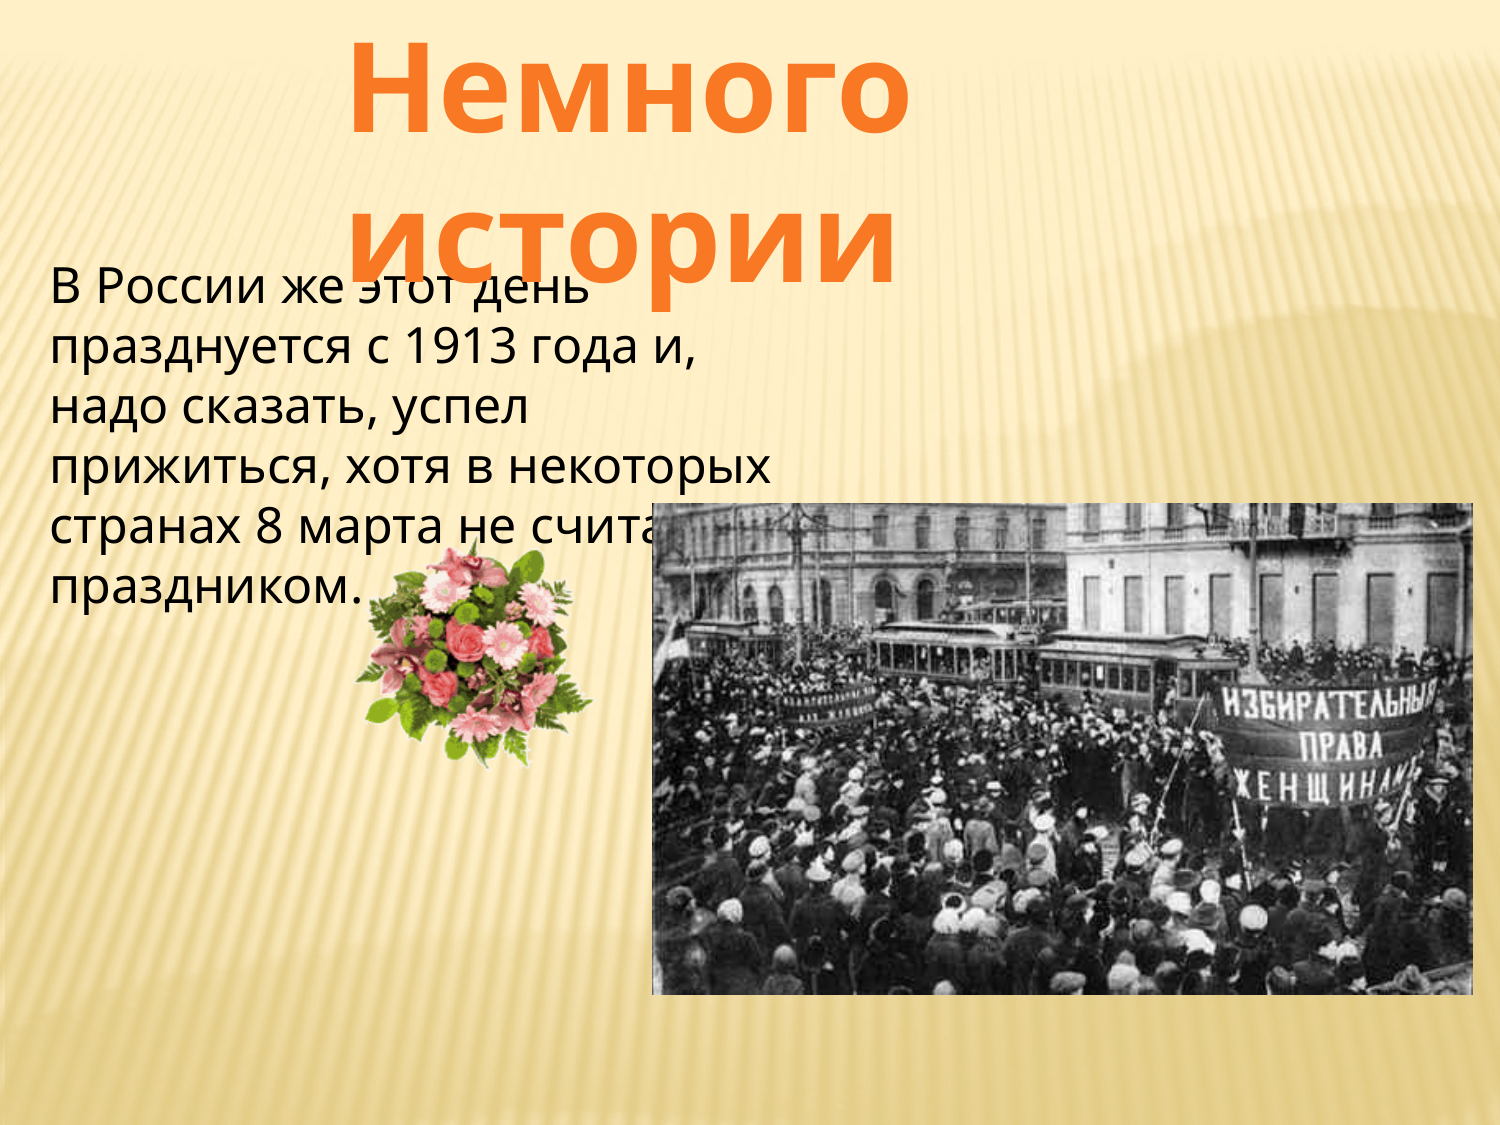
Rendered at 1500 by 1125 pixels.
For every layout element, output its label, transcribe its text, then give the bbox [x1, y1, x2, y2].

text_box Немного истории [328, 0, 1465, 315]
picture [651, 503, 1473, 995]
picture [351, 526, 598, 772]
text_box В России же этот день празднуется с 1913 года и, надо сказать, успел прижиться, хотя в некоторых странах 8 марта не считается праздником. [35, 246, 832, 621]
